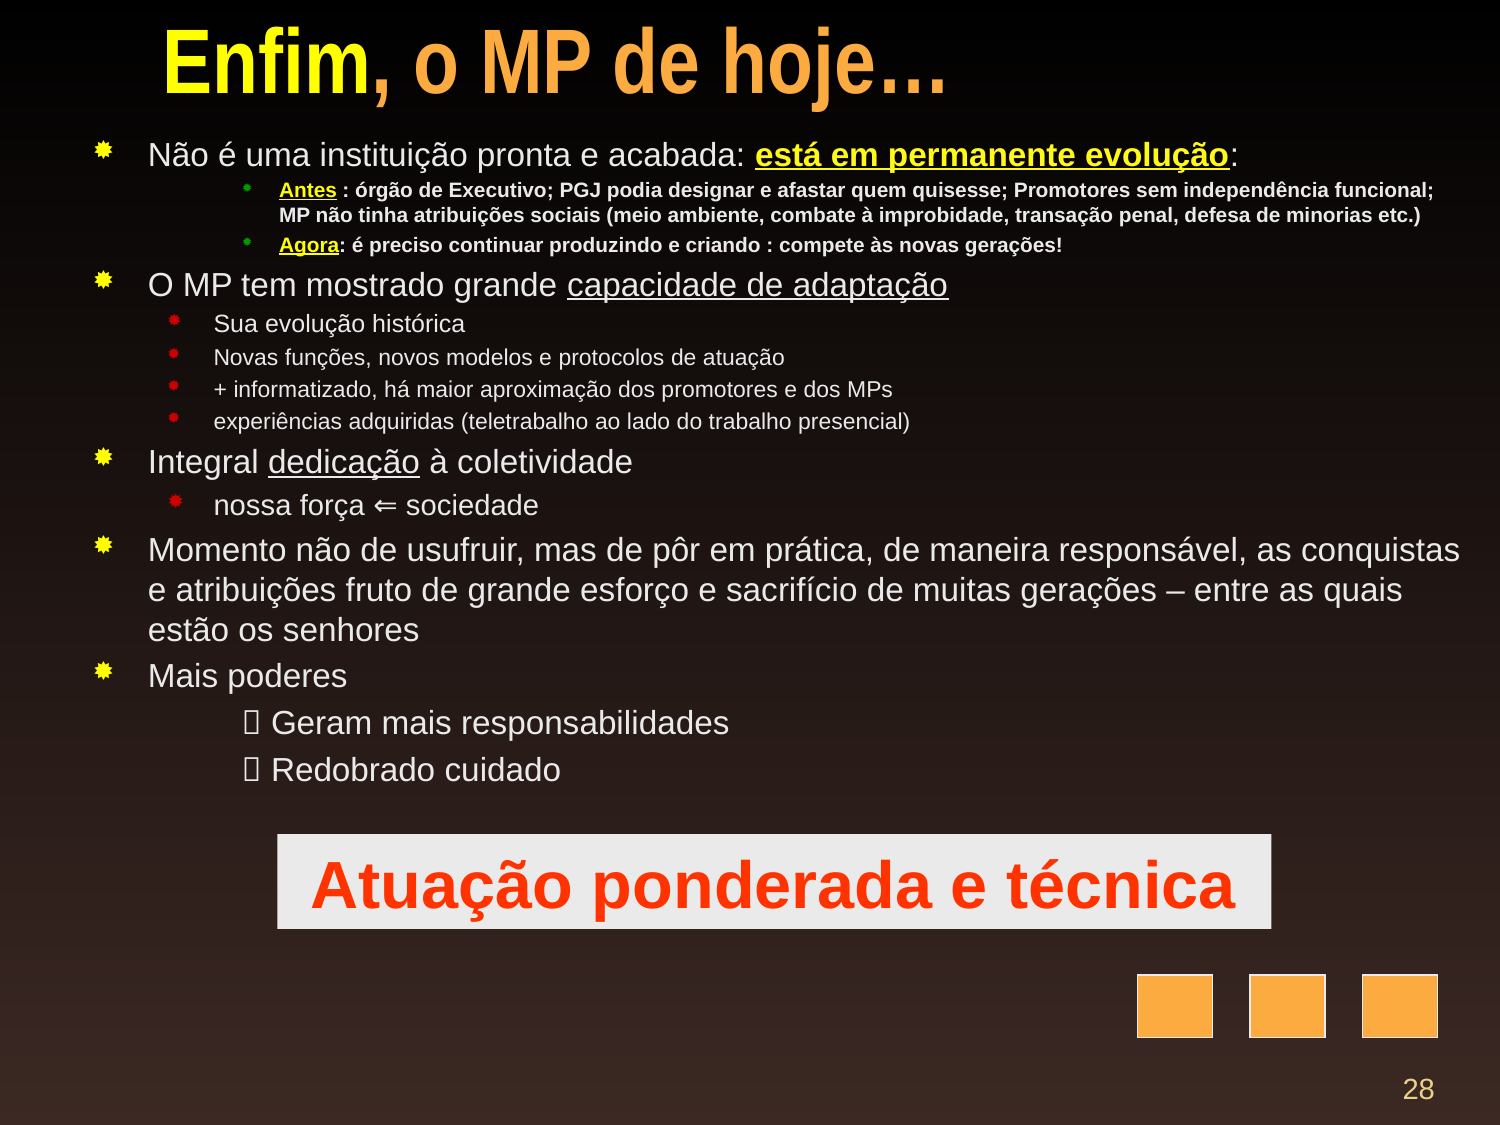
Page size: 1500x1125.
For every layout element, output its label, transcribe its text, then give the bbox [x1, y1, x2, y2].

text_box [1137, 974, 1213, 1038]
list Não é uma instituição pronta e acabada: está em permanente evolução: Antes : órgão de Executivo; PGJ podia designar e afastar quem quisesse; Promotores sem independência funcional; MP não tinha atribuições sociais (meio ambiente, combate à improbidade, transação penal, defesa de minorias etc.) Agora: é preciso continuar produzindo e criando : compete às novas gerações! O MP tem mostrado grande capacidade de adaptação Sua evolução histórica Novas funções, novos modelos e protocolos de atuação + informatizado, há maior aproximação dos promotores e dos MPs experiências adquiridas (teletrabalho ao lado do trabalho presencial) Integral dedicação à coletividade nossa força ⇐ sociedade Momento não de usufruir, mas de pôr em prática, de maneira responsável, as conquistas e atribuições fruto de grande esforço e sacrifício de muitas gerações – entre as quais estão os senhores Mais poderes  Geram mais responsabilidades  Redobrado cuidado [76, 125, 1483, 762]
text_box [1362, 974, 1438, 1038]
text_box Enfim, o MP de hoje… [147, 0, 1424, 119]
slide_number 28 [1137, 1037, 1451, 1113]
text_box [1249, 974, 1325, 1038]
text_box Atuação ponderada e técnica [277, 834, 1272, 929]
